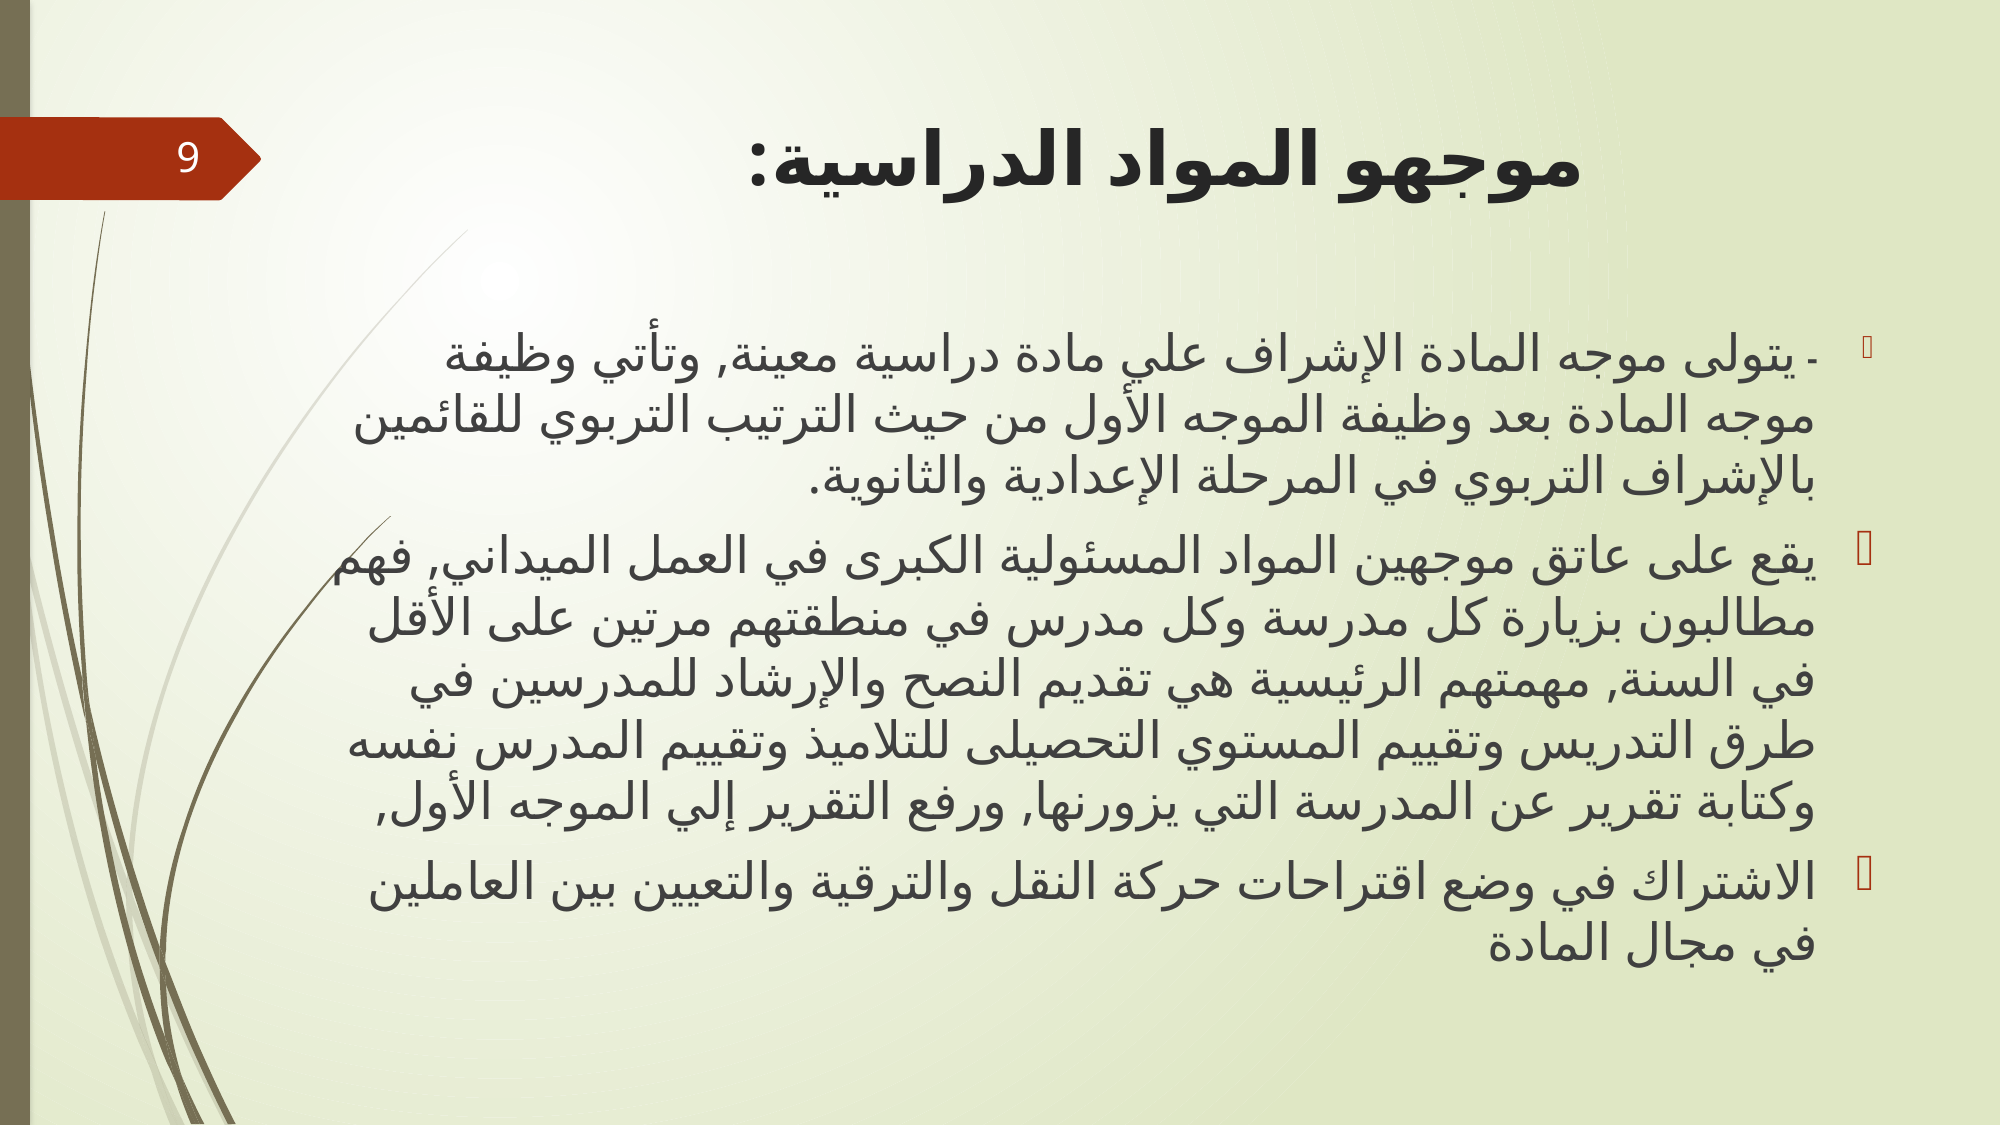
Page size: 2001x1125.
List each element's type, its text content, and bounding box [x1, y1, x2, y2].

list - يتولى موجه المادة الإشراف علي مادة دراسية معينة, وتأتي وظيفة موجه المادة بعد وظيفة الموجه الأول من حيث الترتيب التربوي للقائمين بالإشراف التربوي في المرحلة الإعدادية والثانوية. يقع على عاتق موجهين المواد المسئولية الكبرى في العمل الميداني, فهم مطالبون بزيارة كل مدرسة وكل مدرس في منطقتهم مرتين على الأقل في السنة, مهمتهم الرئيسية هي تقديم النصح والإرشاد للمدرسين في طرق التدريس وتقييم المستوي التحصيلى للتلاميذ وتقييم المدرس نفسه وكتابة تقرير عن المدرسة التي يزورنها, ورفع التقرير إلي الموجه الأول, الاشتراك في وضع اقتراحات حركة النقل والترقية والتعيين بين العاملين في مجال المادة [309, 312, 1888, 1023]
title موجهو المواد الدراسية: [425, 102, 1888, 312]
slide_number 9 [87, 129, 216, 190]
